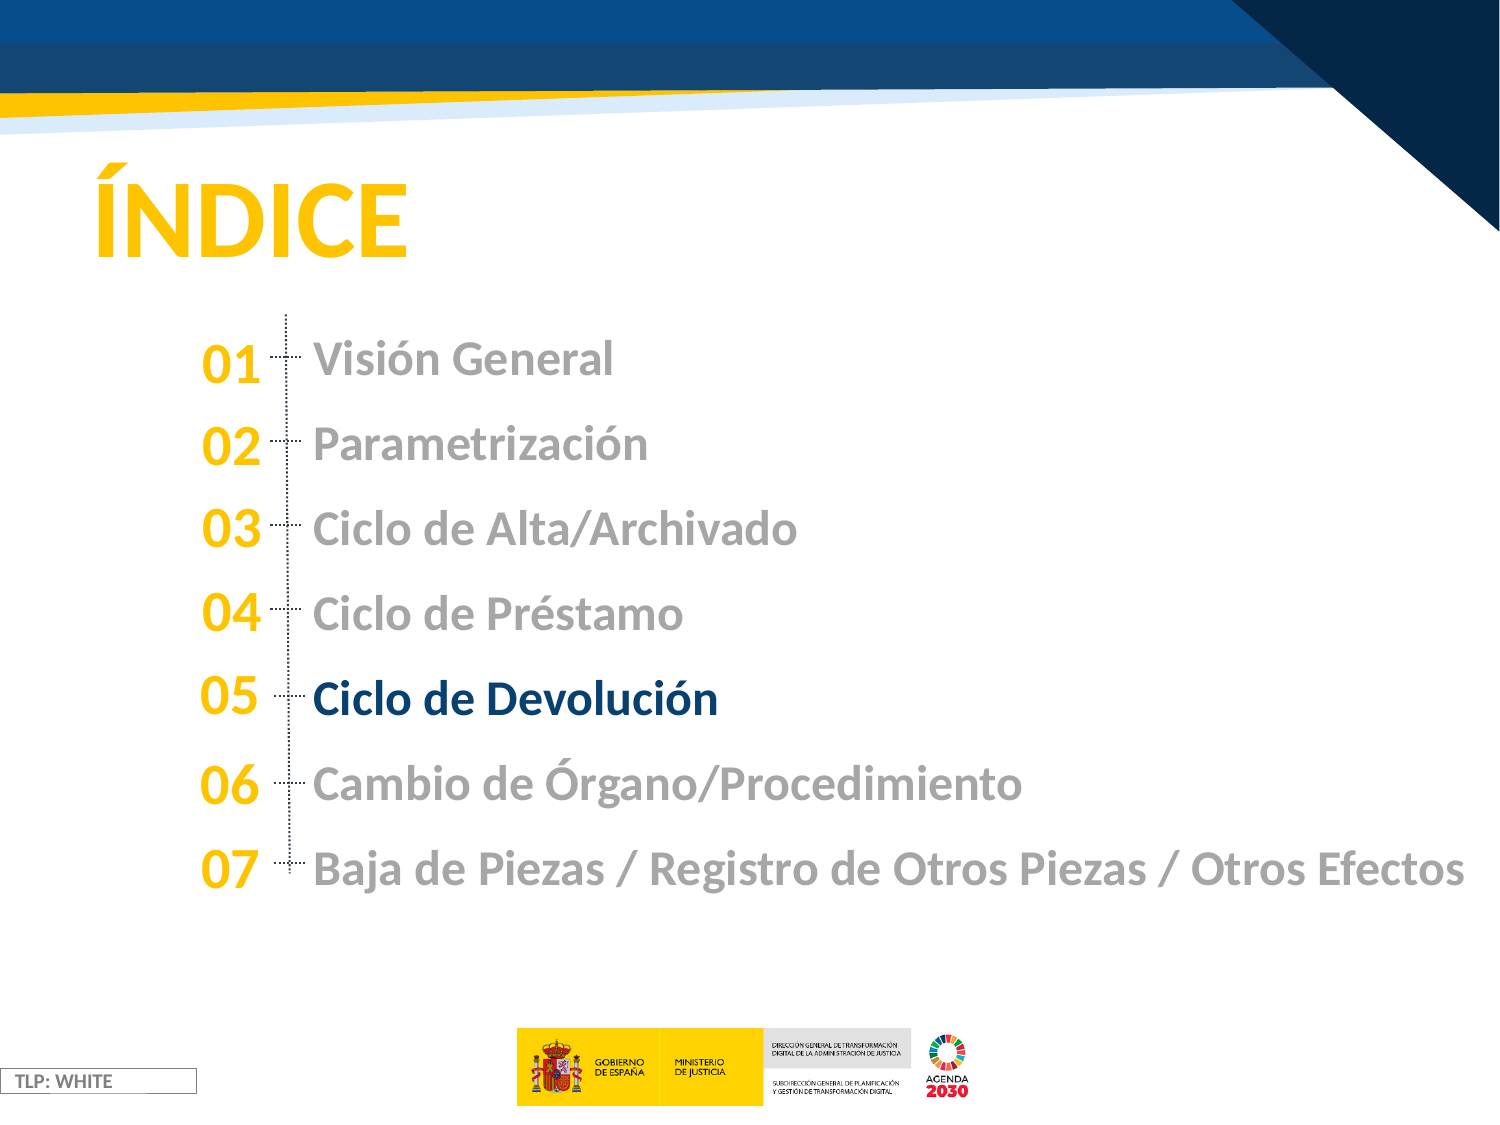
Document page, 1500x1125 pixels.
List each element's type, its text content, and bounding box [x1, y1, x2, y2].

text_box ÍNDICE [76, 137, 574, 191]
picture [517, 1028, 983, 1106]
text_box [29, 314, 1500, 909]
